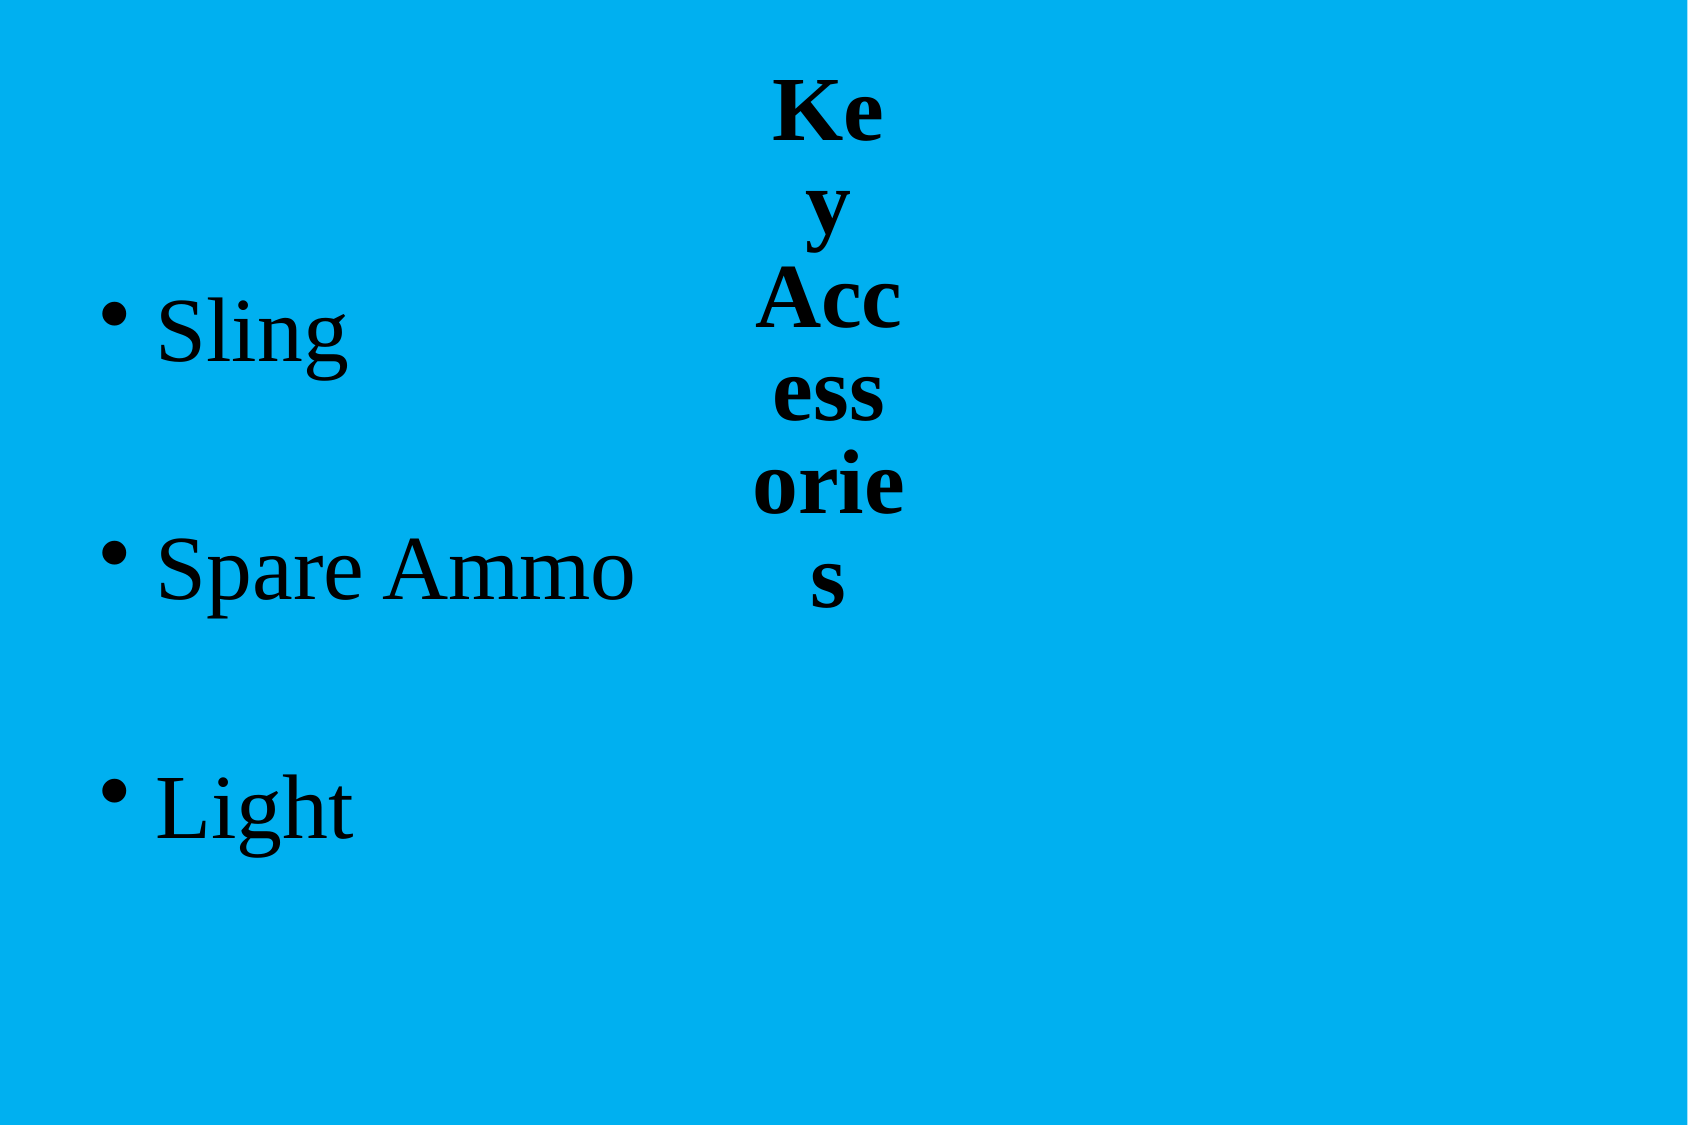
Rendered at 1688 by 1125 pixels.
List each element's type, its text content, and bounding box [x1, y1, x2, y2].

list Sling Spare Ammo Light [84, 262, 1604, 1005]
picture [807, 192, 849, 251]
title Key Accessories [743, 61, 915, 148]
